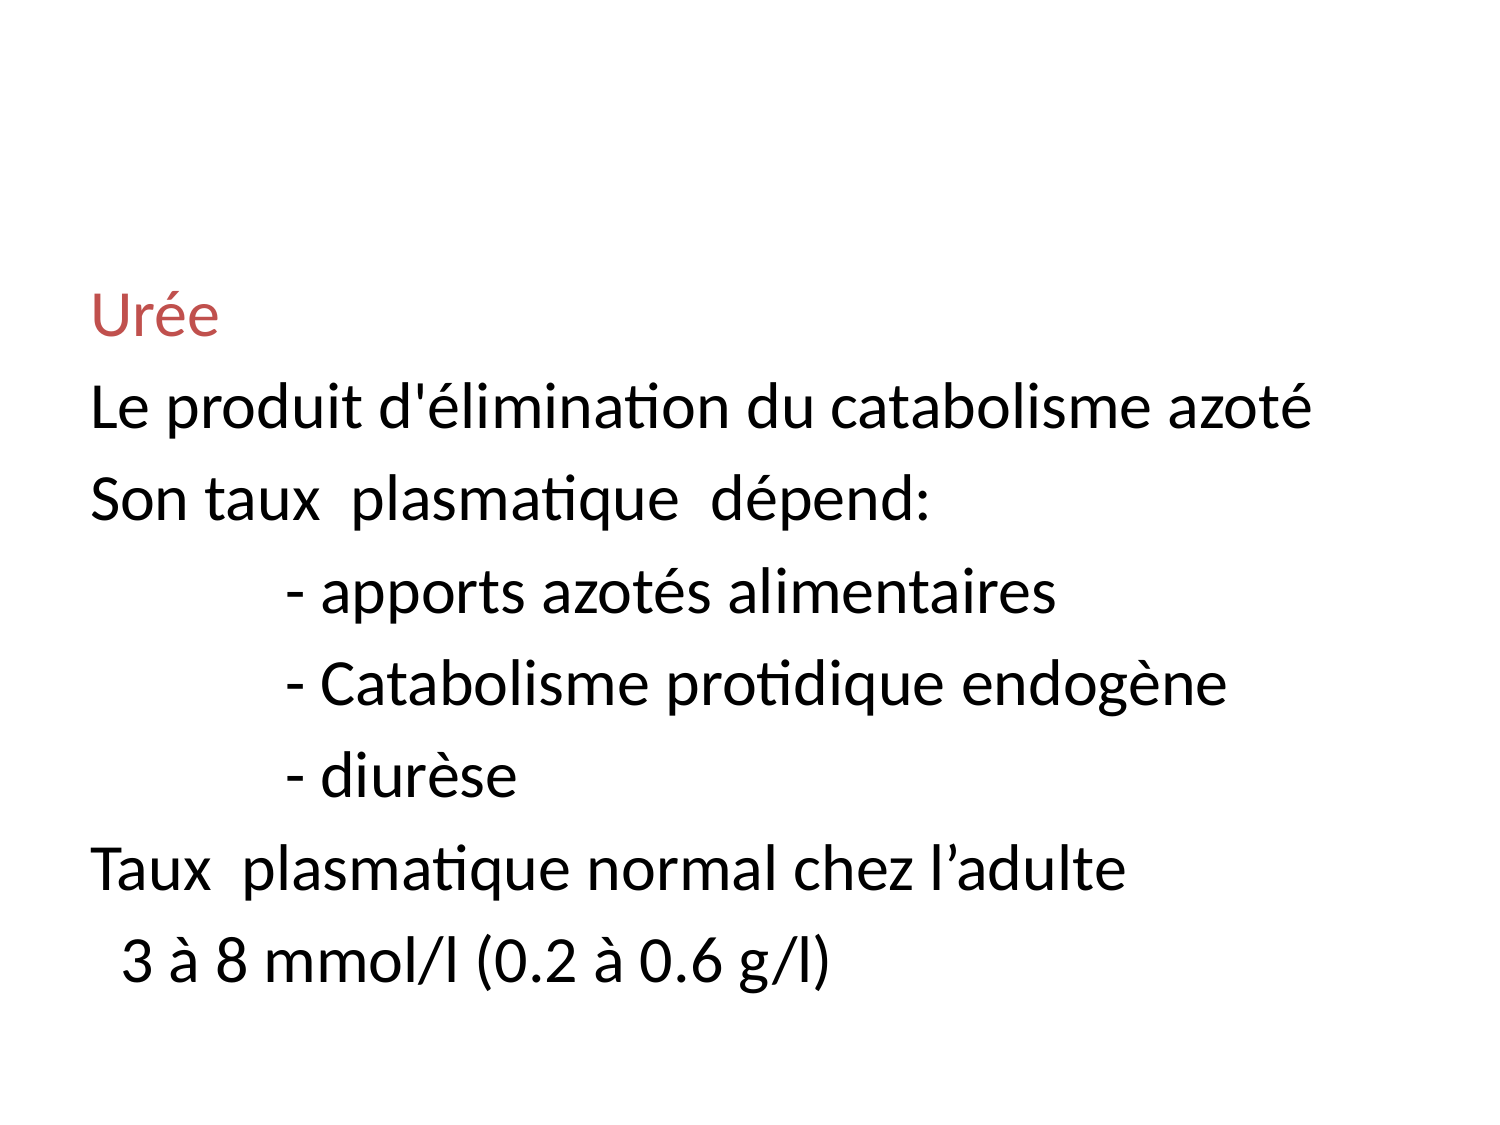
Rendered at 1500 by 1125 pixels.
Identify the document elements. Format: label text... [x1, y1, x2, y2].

list Urée Le produit d'élimination du catabolisme azoté Son taux plasmatique dépend: - apports azotés alimentaires - Catabolisme protidique endogène - diurèse Taux plasmatique normal chez l’adulte 3 à 8 mmol/l (0.2 à 0.6 g/l) [75, 262, 1425, 1005]
